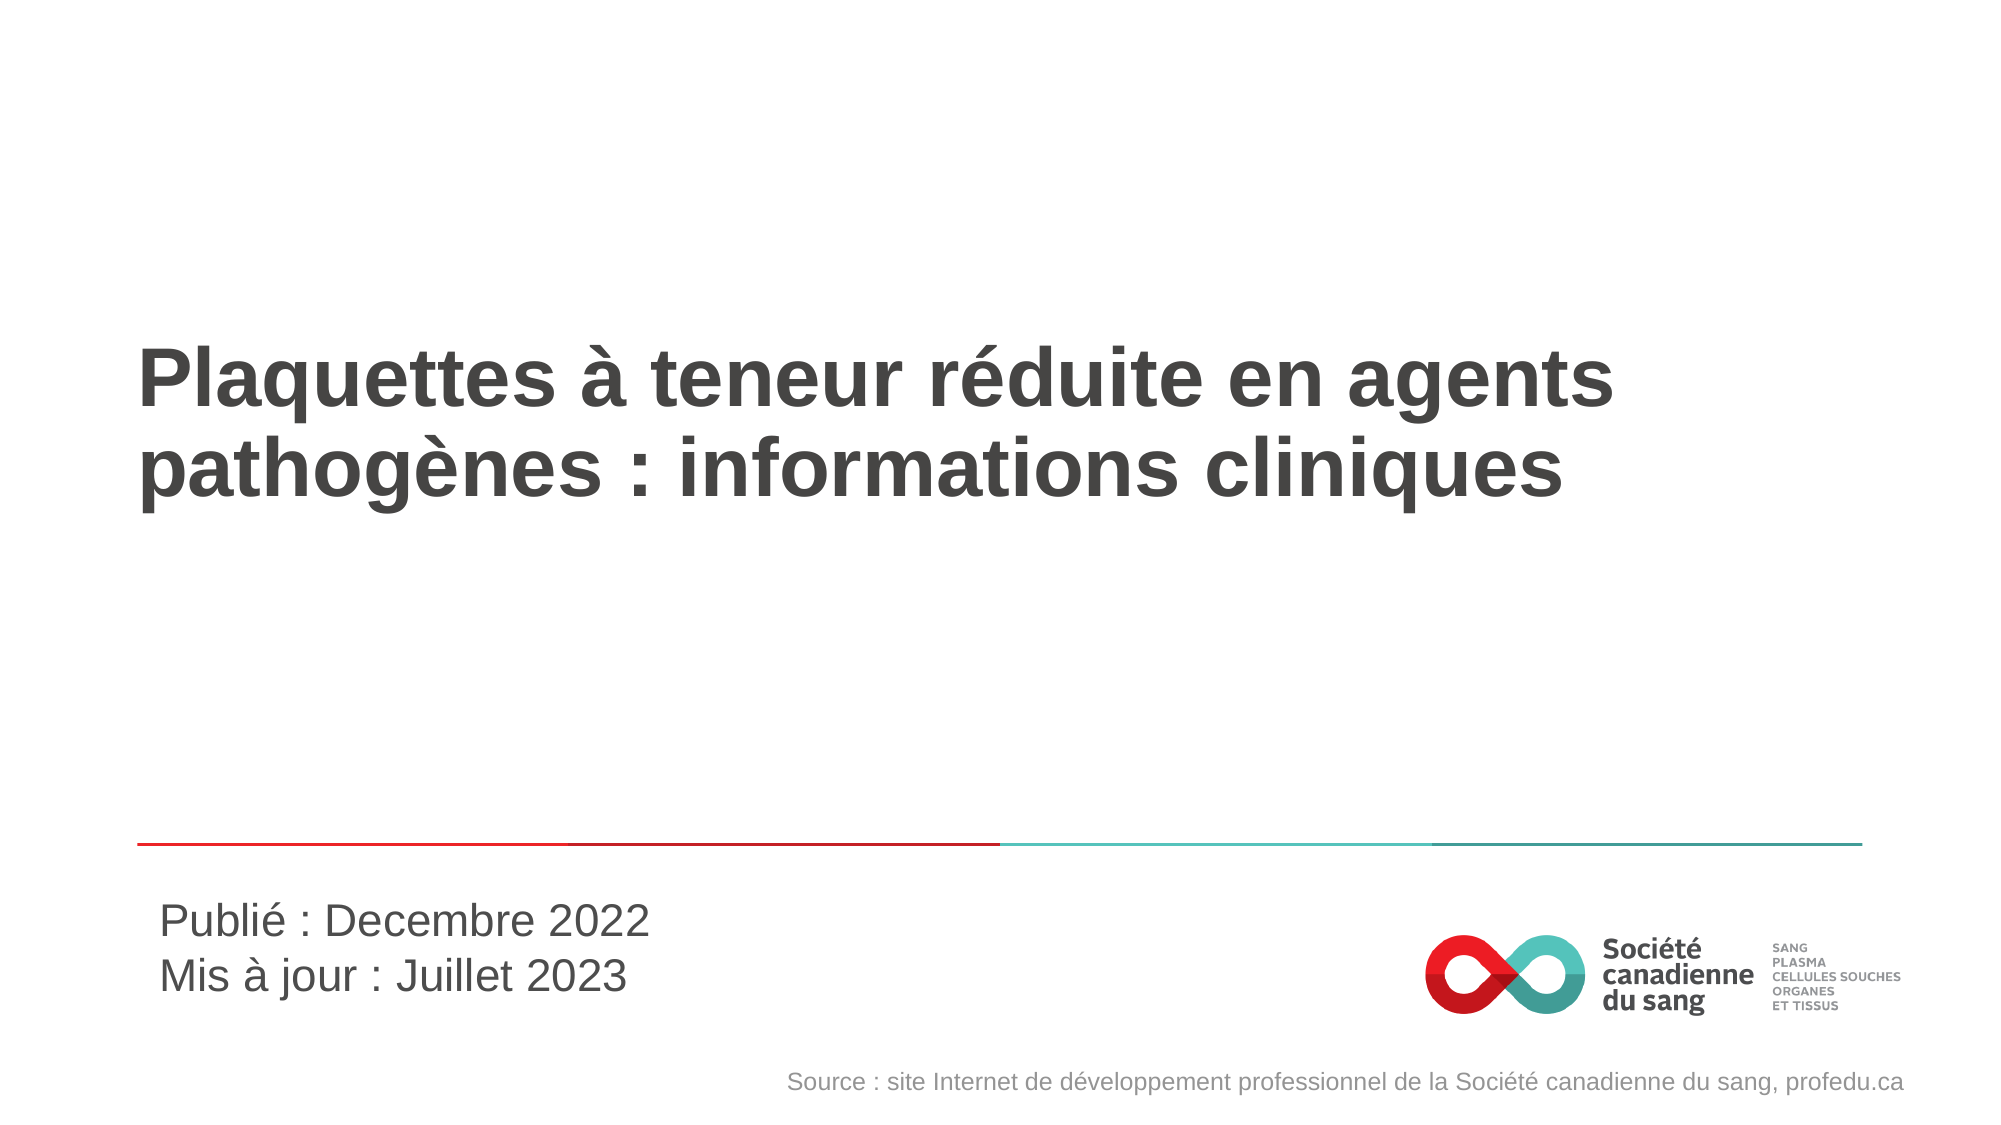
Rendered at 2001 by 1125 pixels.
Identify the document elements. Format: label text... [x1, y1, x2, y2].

text_box Source : site Internet de développement professionnel de la Société canadienne du sang, profedu.ca [772, 1058, 1952, 1103]
picture [1421, 930, 1907, 1020]
list Publié : Decembre 2022 Mis à jour : Juillet 2023 [144, 882, 1324, 1059]
title Plaquettes à teneur réduite en agents pathogènes : informations cliniques [122, 97, 1848, 522]
